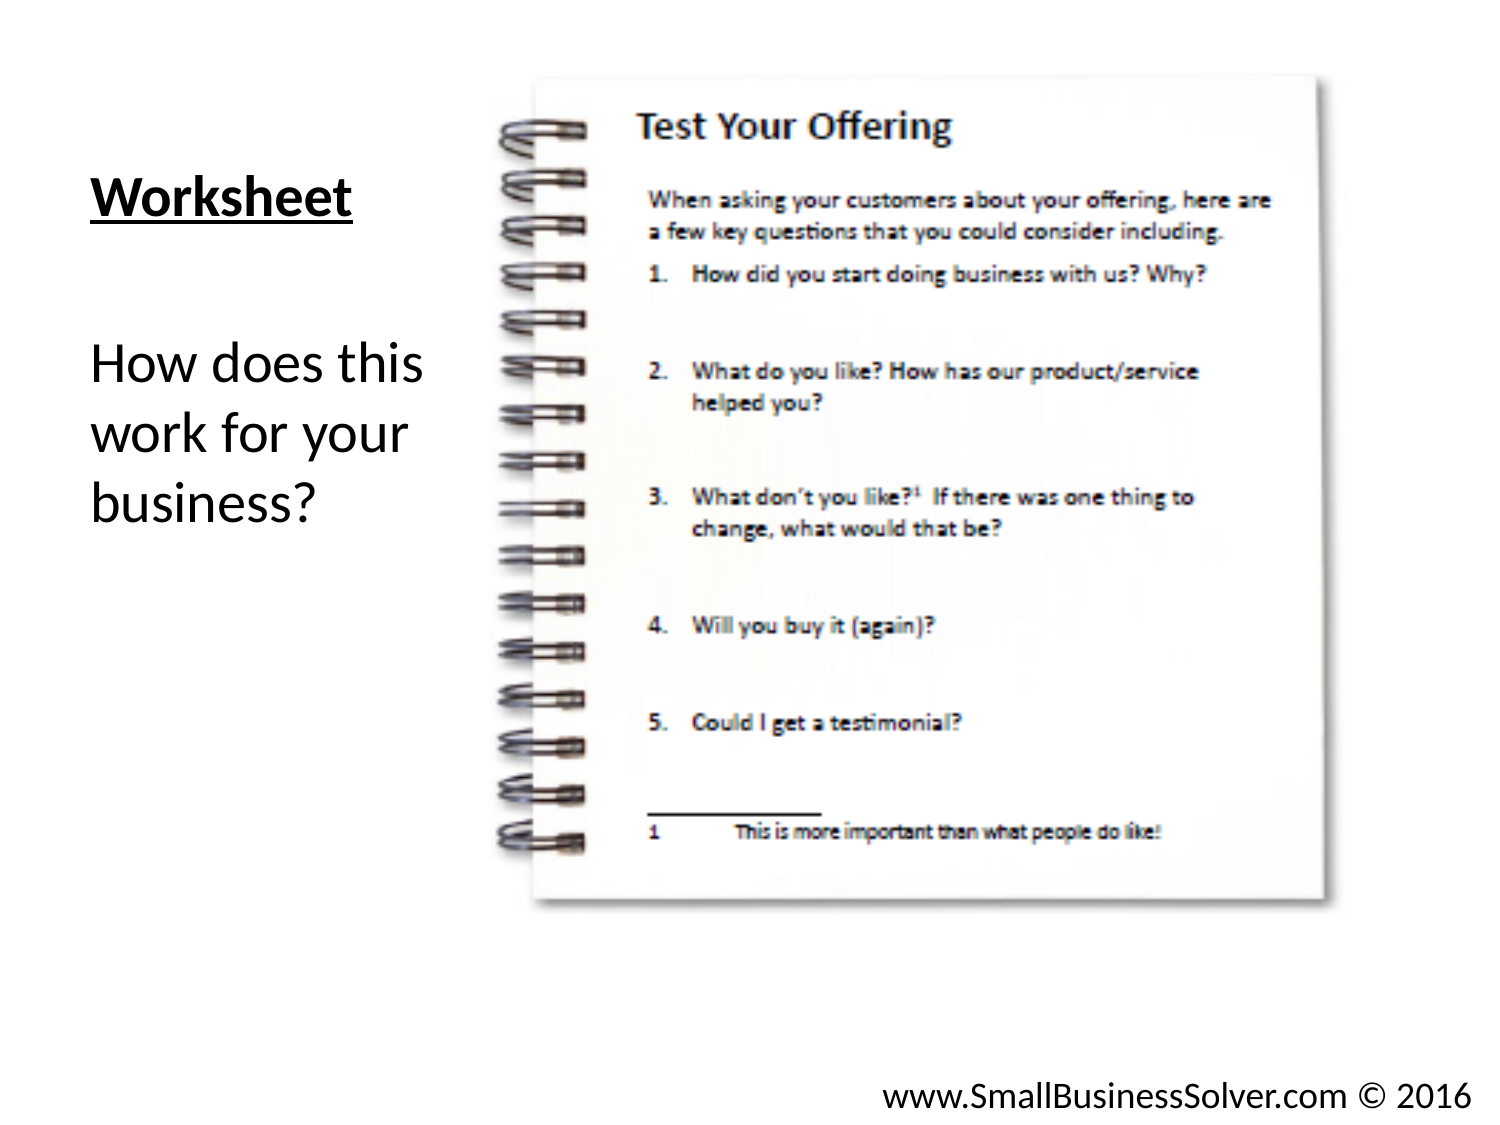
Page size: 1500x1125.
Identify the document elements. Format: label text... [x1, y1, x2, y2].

list How does this work for your business? [75, 235, 569, 1005]
text_box www.SmallBusinessSolver.com © 2016 [867, 1063, 1488, 1123]
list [454, 60, 1471, 917]
title Worksheet [75, 44, 569, 235]
